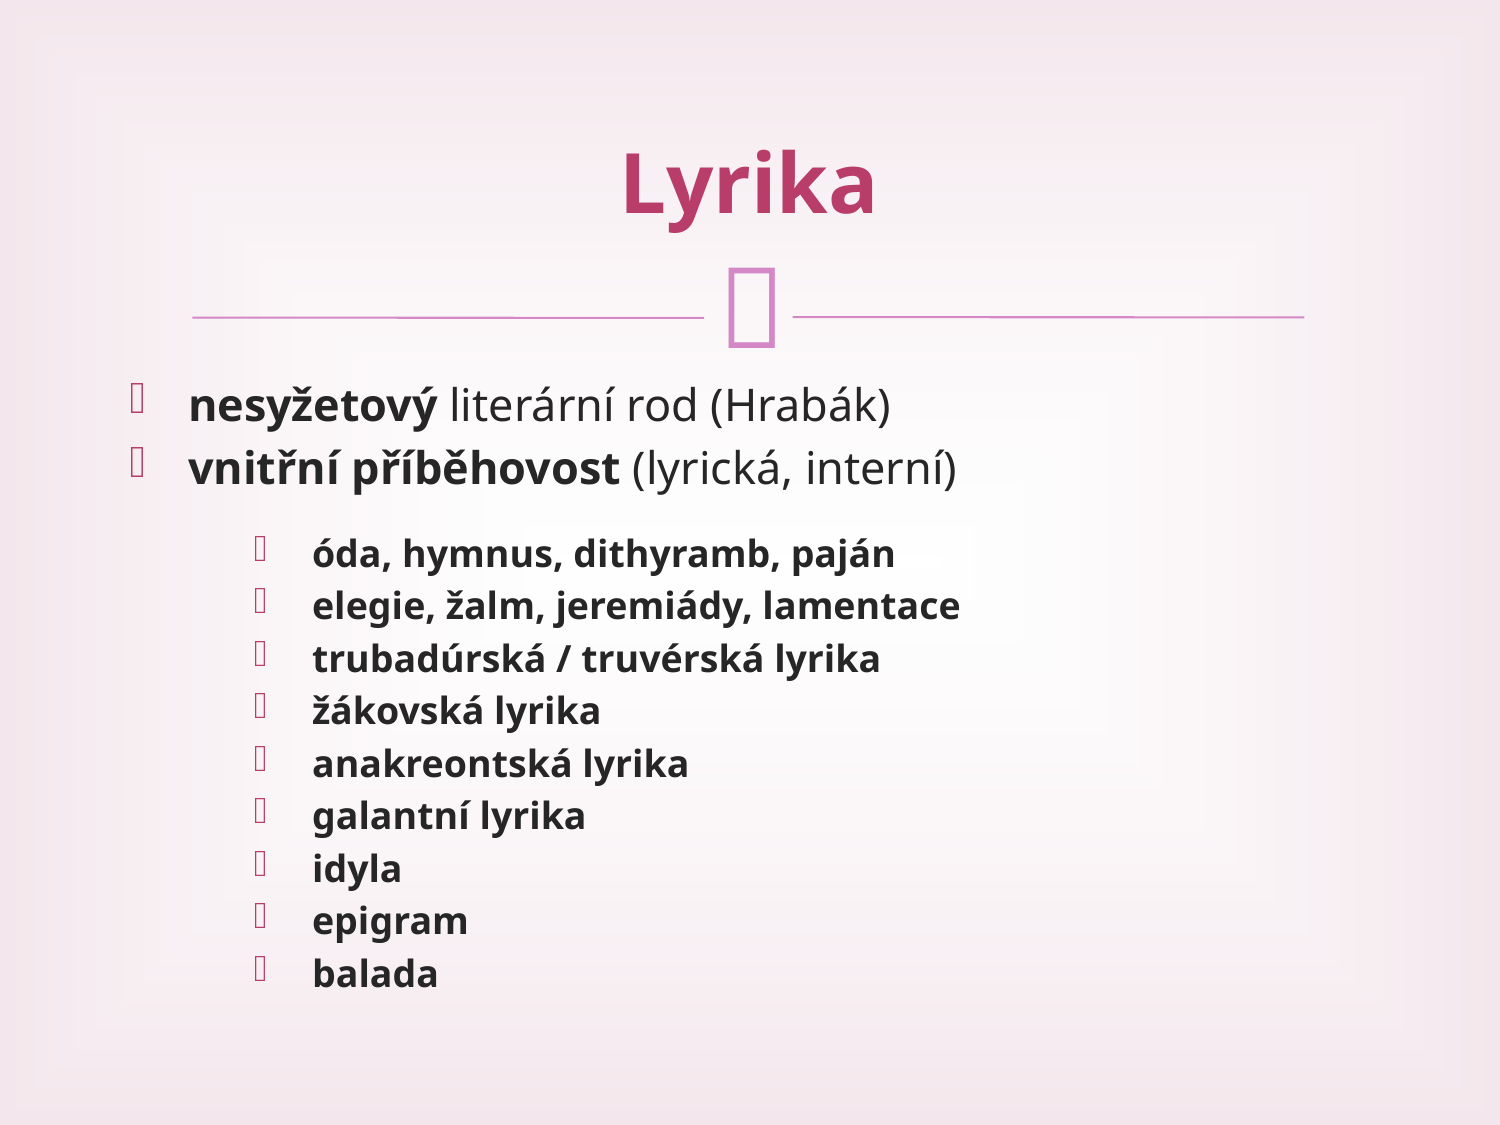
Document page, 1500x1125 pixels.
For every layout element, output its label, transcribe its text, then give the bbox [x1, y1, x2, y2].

title Lyrika [112, 93, 1386, 267]
list nesyžetový literární rod (Hrabák) vnitřní příběhovost (lyrická, interní) óda, hymnus, dithyramb, paján elegie, žalm, jeremiády, lamentace trubadúrská / truvérská lyrika žákovská lyrika anakreontská lyrika galantní lyrika idyla epigram balada [114, 368, 1386, 1005]
